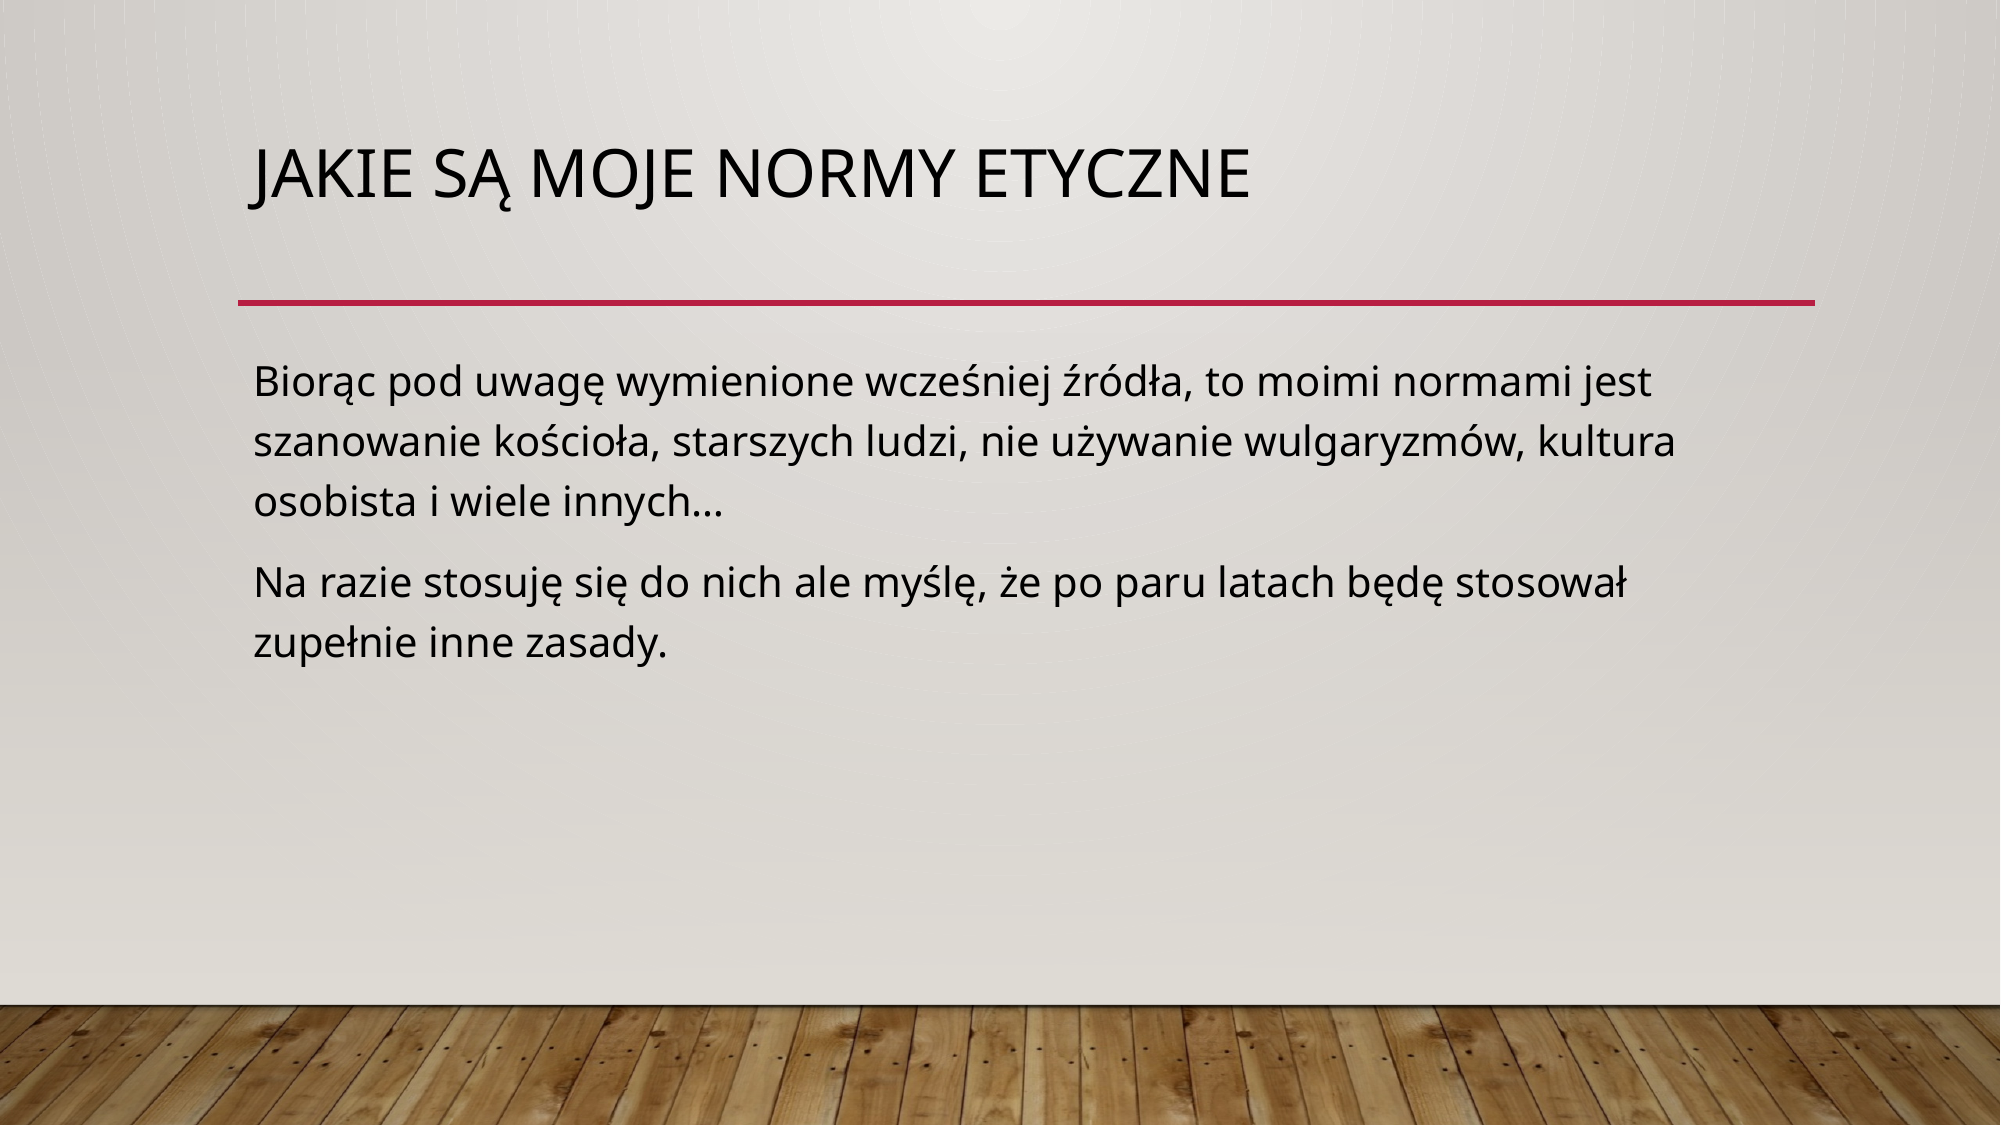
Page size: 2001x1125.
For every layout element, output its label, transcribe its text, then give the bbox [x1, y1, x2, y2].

title Jakie są moje normy etyczne [238, 131, 1814, 305]
picture [0, 1005, 2000, 1125]
list Biorąc pod uwagę wymienione wcześniej źródła, to moimi normami jest szanowanie kościoła, starszych ludzi, nie używanie wulgaryzmów, kultura osobista i wiele innych… Na razie stosuję się do nich ale myślę, że po paru latach będę stosował zupełnie inne zasady. [238, 337, 1814, 904]
